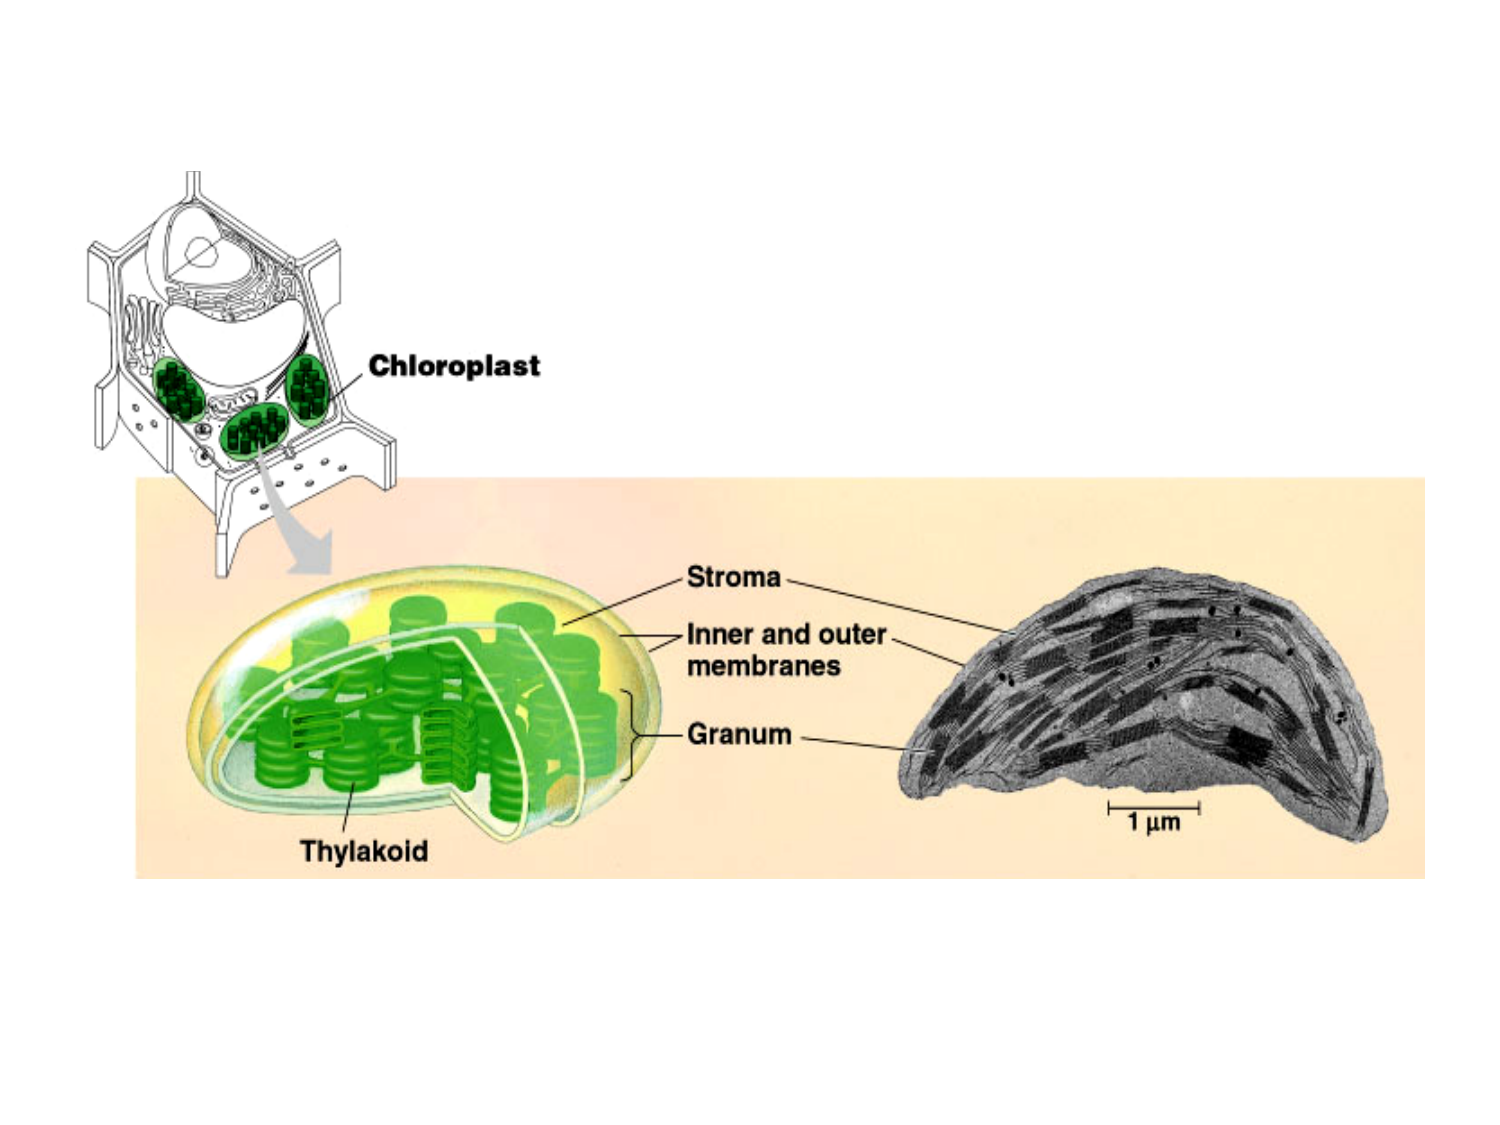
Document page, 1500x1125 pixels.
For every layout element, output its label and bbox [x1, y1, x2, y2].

list [74, 171, 1426, 879]
